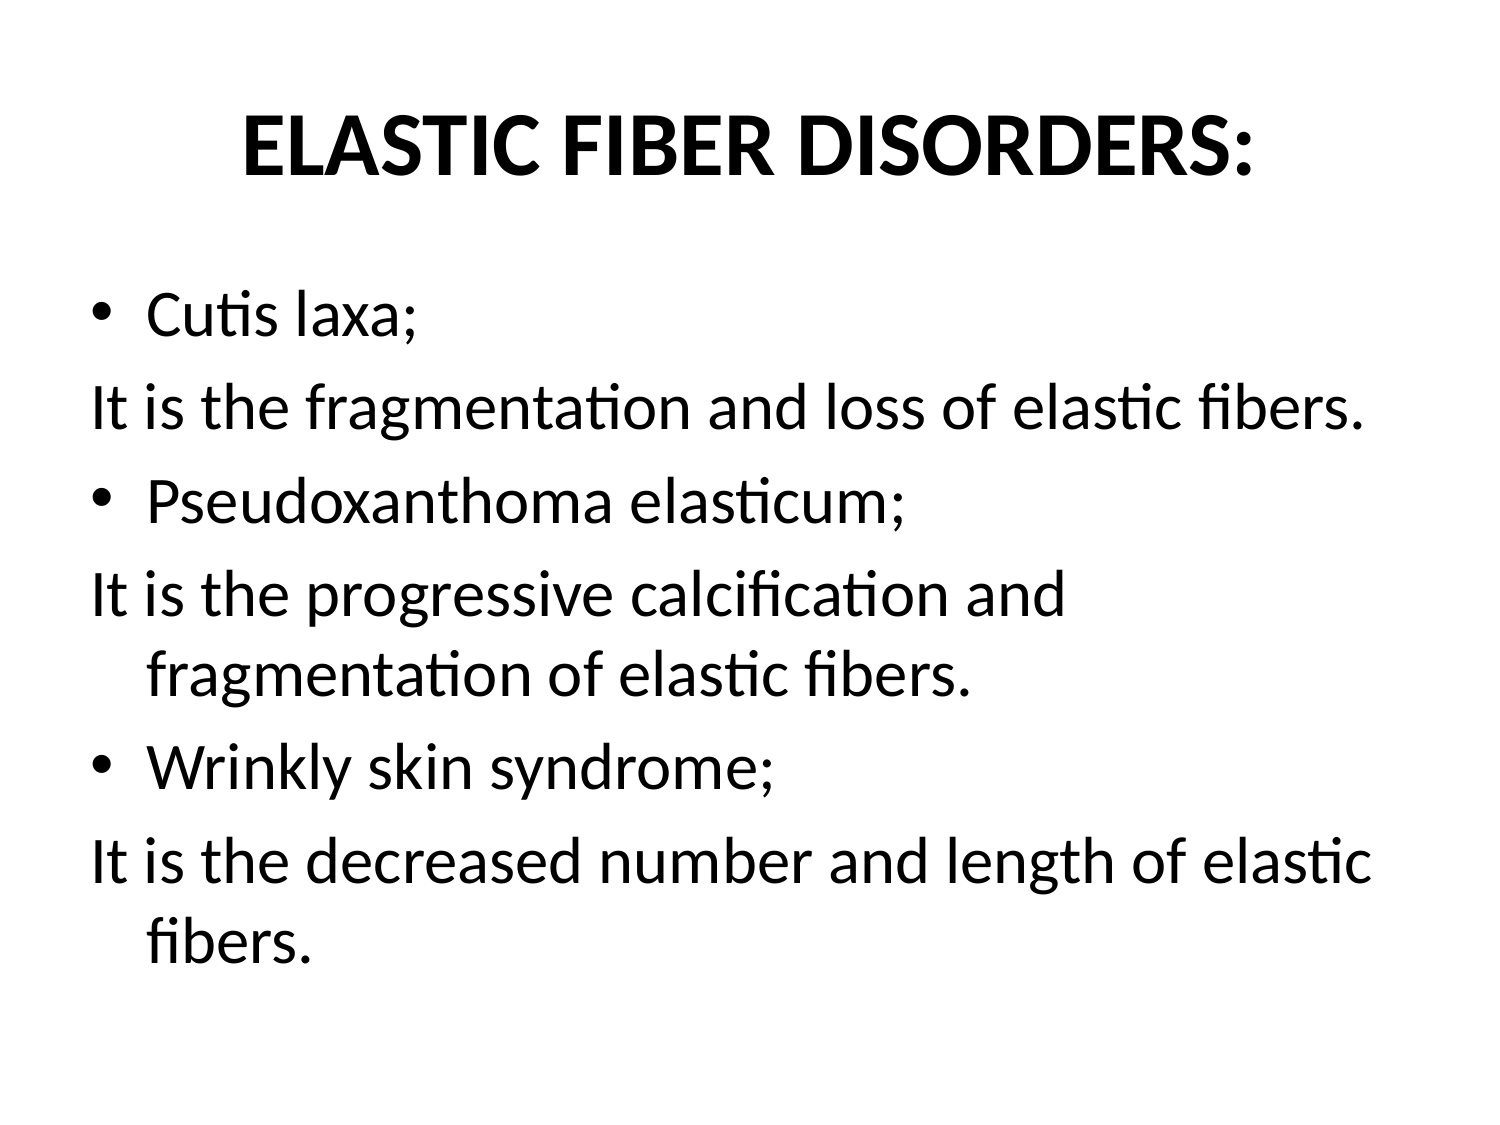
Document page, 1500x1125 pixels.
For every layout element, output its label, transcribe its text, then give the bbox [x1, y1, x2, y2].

title ELASTIC FIBER DISORDERS: [75, 45, 1425, 233]
list Cutis laxa; It is the fragmentation and loss of elastic fibers. Pseudoxanthoma elasticum; It is the progressive calcification and fragmentation of elastic fibers. Wrinkly skin syndrome; It is the decreased number and length of elastic fibers. [75, 262, 1425, 1005]
